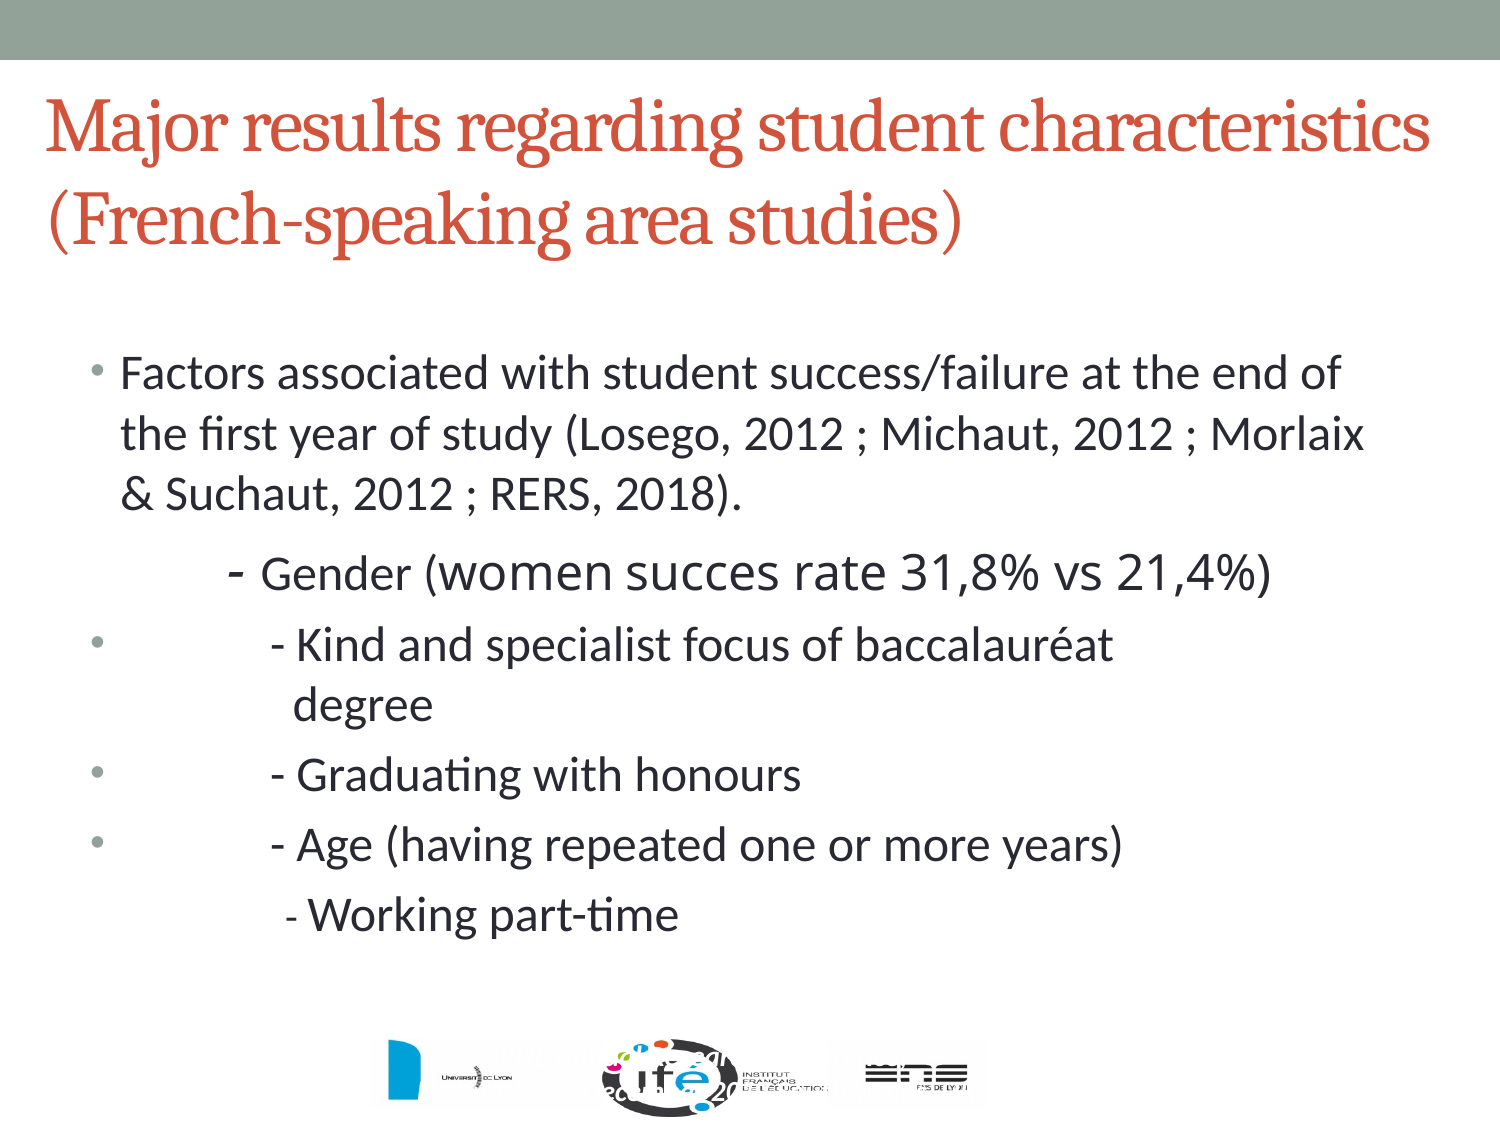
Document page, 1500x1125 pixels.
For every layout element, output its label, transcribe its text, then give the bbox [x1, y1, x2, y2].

title Major results regarding student characteristics (French-speaking area studies) [29, 54, 1471, 279]
picture [371, 1103, 987, 1117]
list Factors associated with student success/failure at the end of the first year of study (Losego, 2012 ; Michaut, 2012 ; Morlaix & Suchaut, 2012 ; RERS, 2018). - Gender (women succes rate 31,8% vs 21,4%) - Kind and specialist focus of baccalauréat degree - Graduating with honours - Age (having repeated one or more years) - Working part-time [75, 262, 1425, 1035]
footer SRHE Annual Research Conference, Newport, 6-8 December 2017 South Wales, UK [336, 1042, 1058, 1103]
